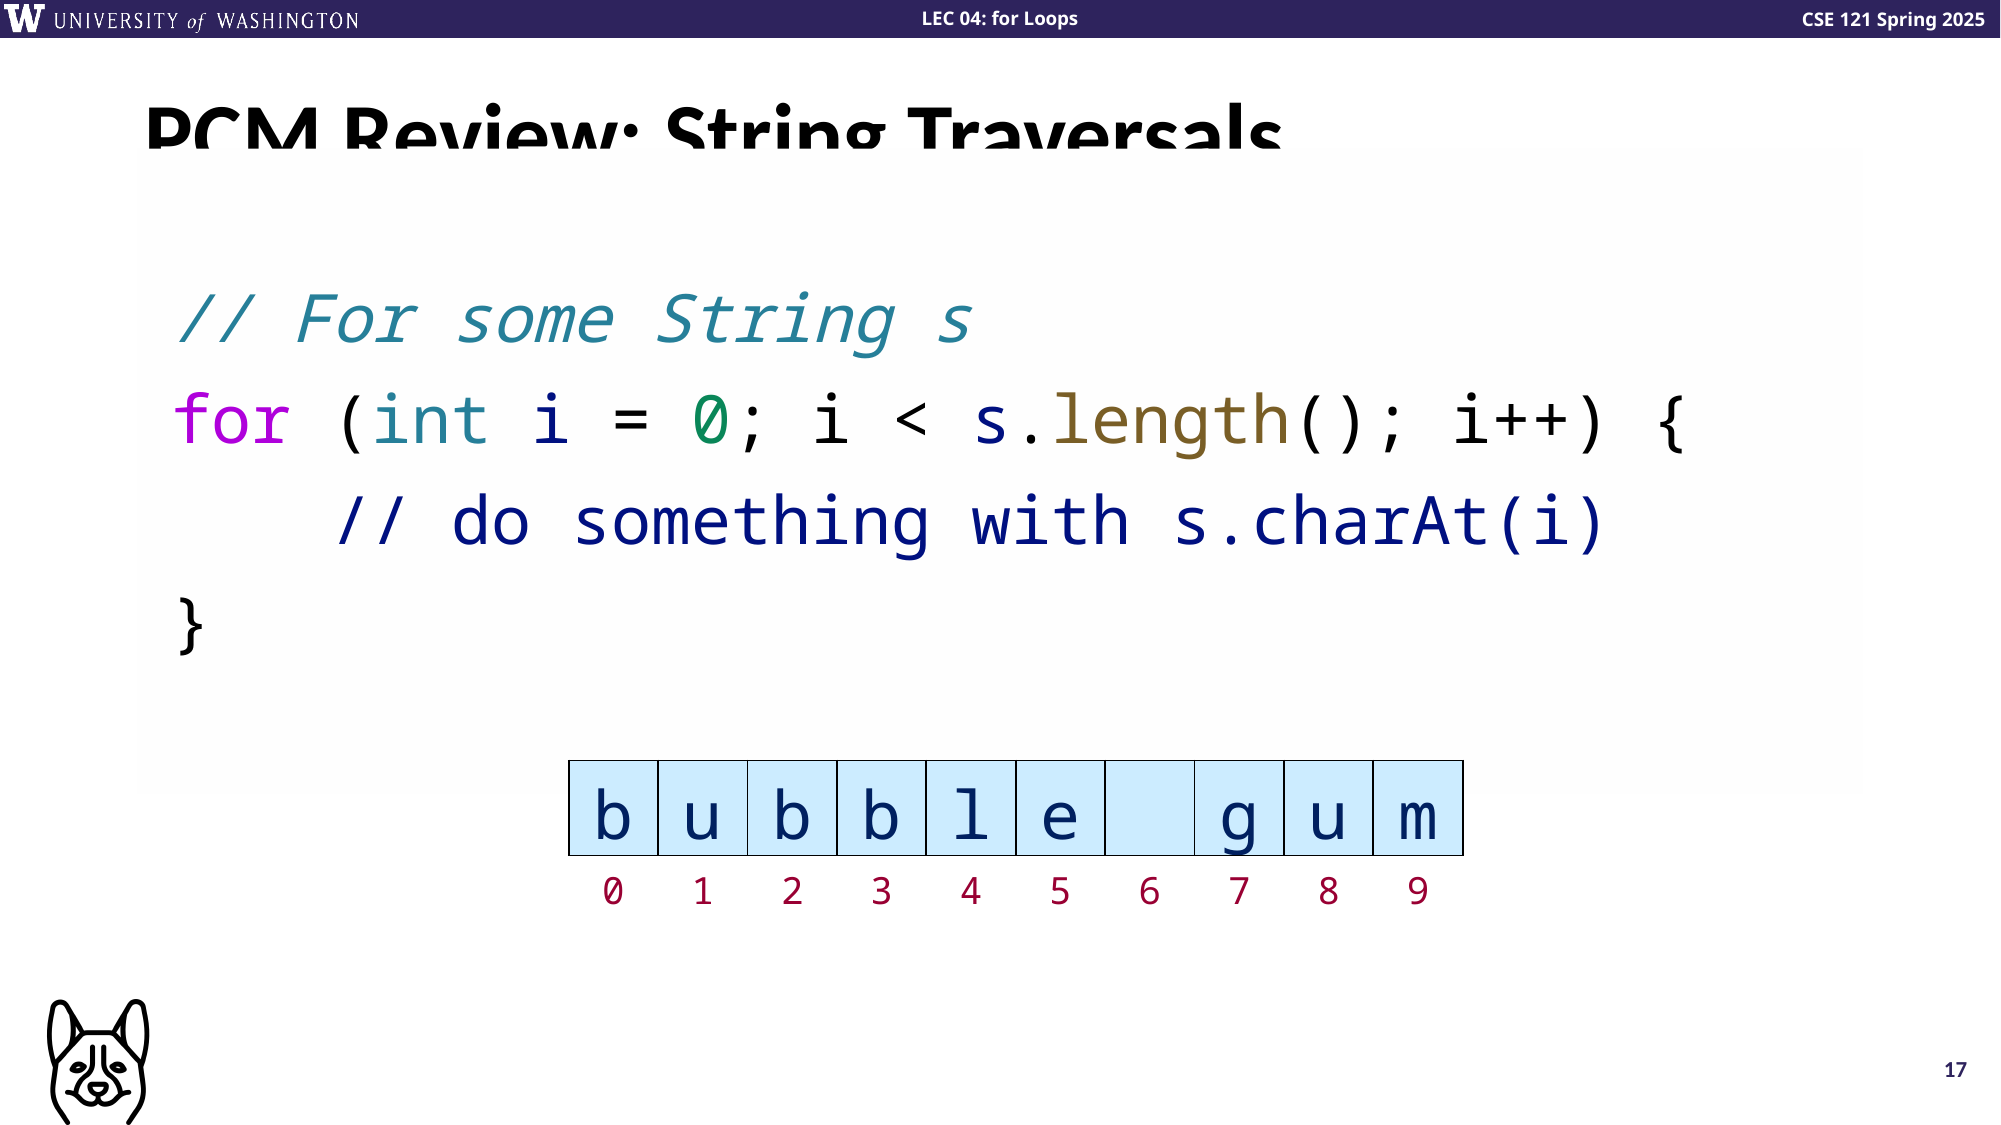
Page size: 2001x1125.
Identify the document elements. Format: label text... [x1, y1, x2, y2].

table_cell 7 [1195, 856, 1284, 925]
picture [35, 999, 162, 1125]
table_header e [1017, 761, 1104, 855]
title PCM Review: String Traversals [137, 74, 1863, 148]
table_header b [838, 761, 925, 855]
table_header [1106, 761, 1194, 855]
slide_number 17 [1934, 1047, 1975, 1090]
table_cell 8 [1284, 856, 1373, 925]
table_cell 5 [1016, 856, 1105, 925]
table_cell 6 [1105, 856, 1195, 925]
table_cell 1 [658, 856, 748, 925]
table_header g [1195, 761, 1283, 855]
table_cell 9 [1373, 856, 1463, 925]
list // For some String s for (int i = 0; i < s.length(); i++) { // do something with s.charAt(i) } [137, 148, 1863, 794]
table_cell 0 [569, 856, 658, 925]
table_cell 2 [748, 856, 837, 925]
table_header m [1374, 761, 1462, 855]
table_header l [927, 761, 1015, 855]
table_header u [659, 761, 747, 855]
table_header b [748, 761, 836, 855]
table_header b [570, 761, 657, 855]
table_cell 4 [926, 856, 1016, 925]
table_cell 3 [837, 856, 926, 925]
picture [4, 4, 358, 33]
table_header u [1285, 761, 1372, 855]
